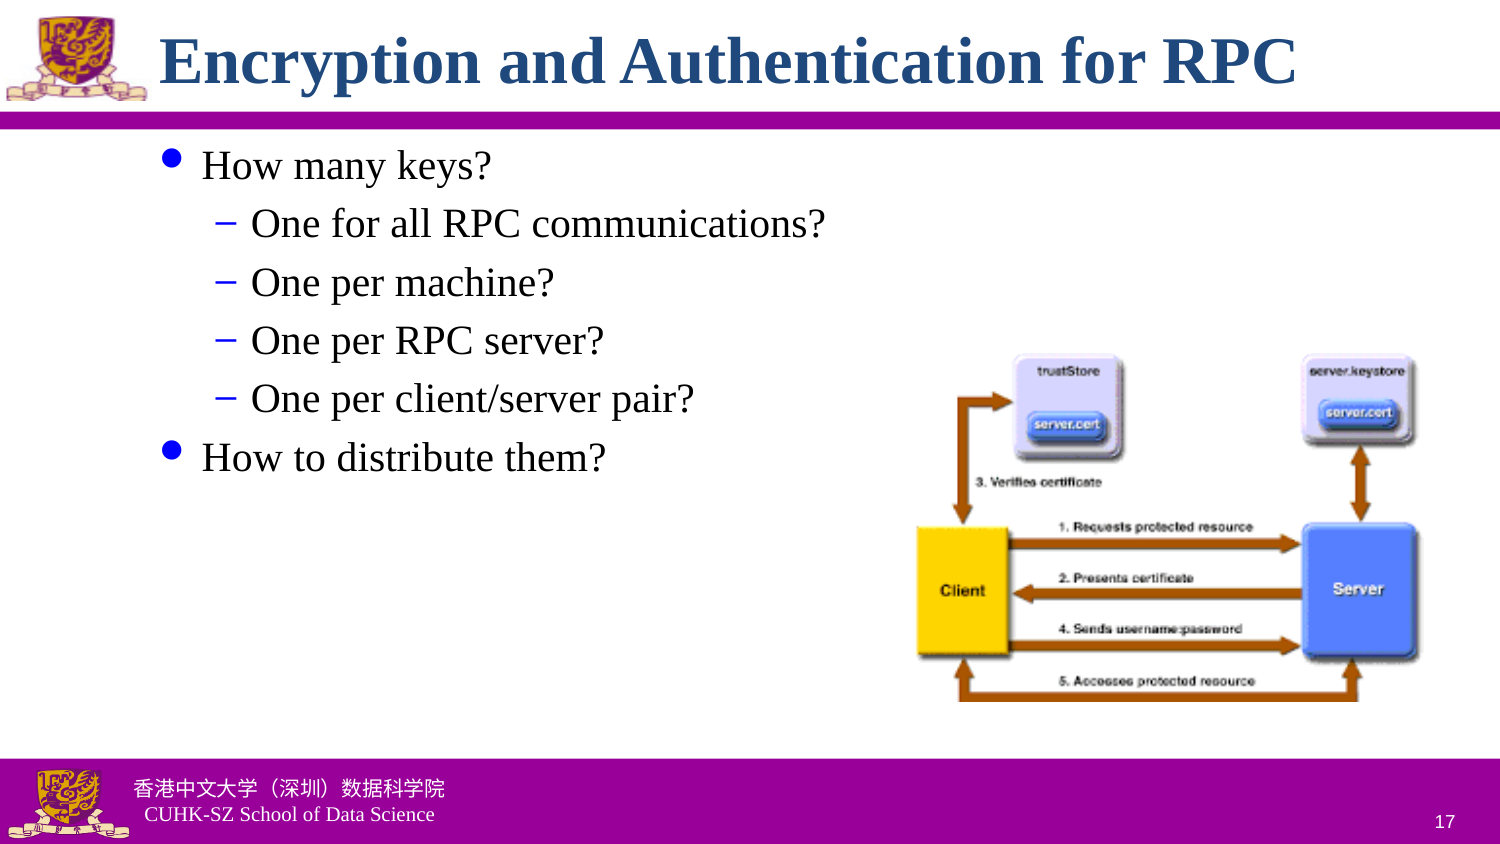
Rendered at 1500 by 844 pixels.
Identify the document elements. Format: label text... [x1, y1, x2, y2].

list How many keys? One for all RPC communications? One per machine? One per RPC server? One per client/server pair? How to distribute them? [144, 129, 1320, 509]
picture [875, 352, 1424, 702]
title Encryption and Authentication for RPC [144, 14, 1424, 101]
picture [5, 15, 144, 101]
slide_number 17 [1120, 802, 1471, 844]
picture [7, 768, 130, 839]
